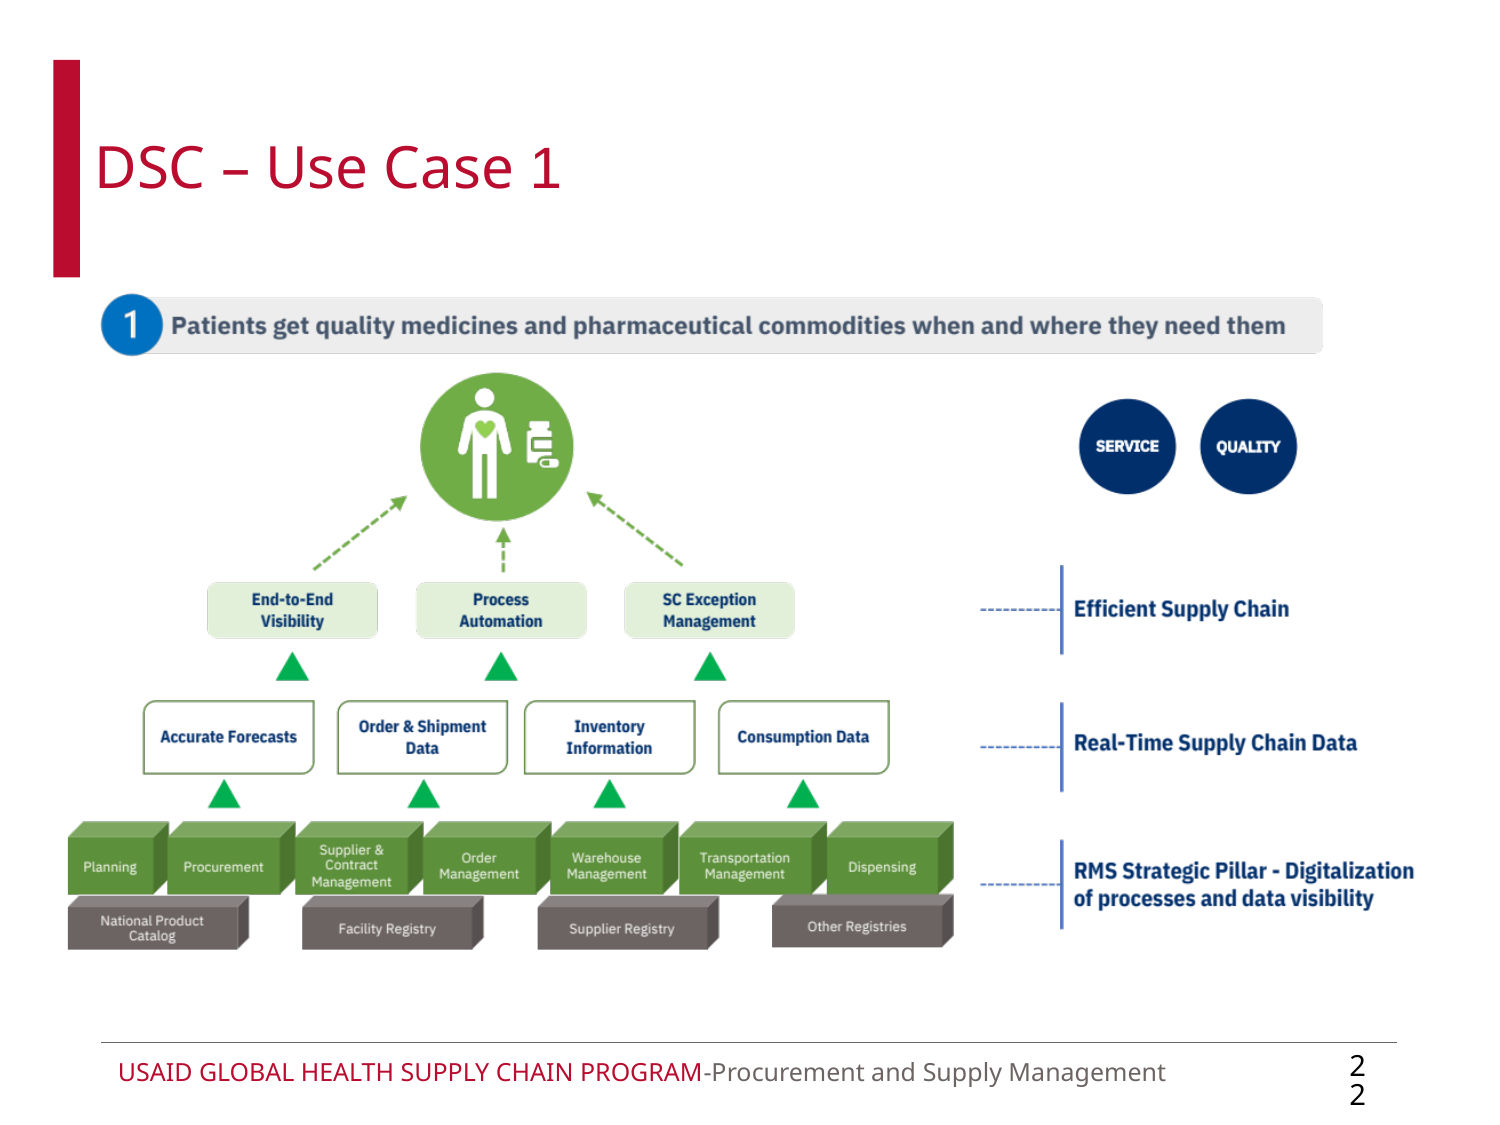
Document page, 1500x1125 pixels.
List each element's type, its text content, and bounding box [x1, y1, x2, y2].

picture [67, 286, 1433, 950]
text_box DSC – Use Case 1 [79, 130, 1469, 209]
text_box 22 [1334, 1039, 1396, 1095]
